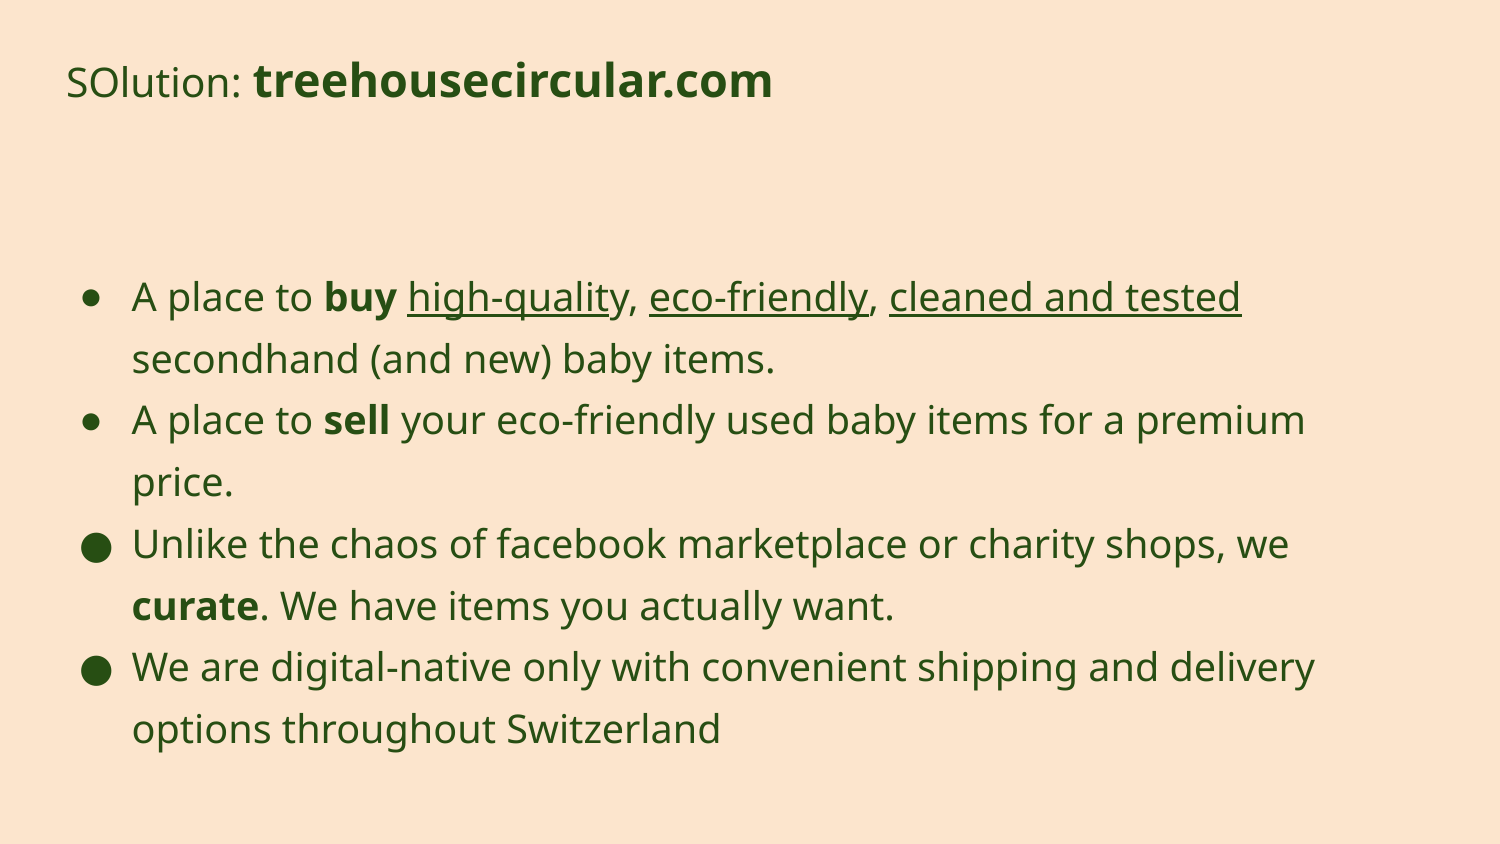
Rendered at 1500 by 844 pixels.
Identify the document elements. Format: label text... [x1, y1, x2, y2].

list A place to buy high-quality, eco-friendly, cleaned and tested secondhand (and new) baby items. A place to sell your eco-friendly used baby items for a premium price. Unlike the chaos of facebook marketplace or charity shops, we curate. We have items you actually want. We are digital-native only with convenient shipping and delivery options throughout Switzerland [51, 246, 1421, 777]
title SOlution: treehousecircular.com [51, 32, 1449, 127]
